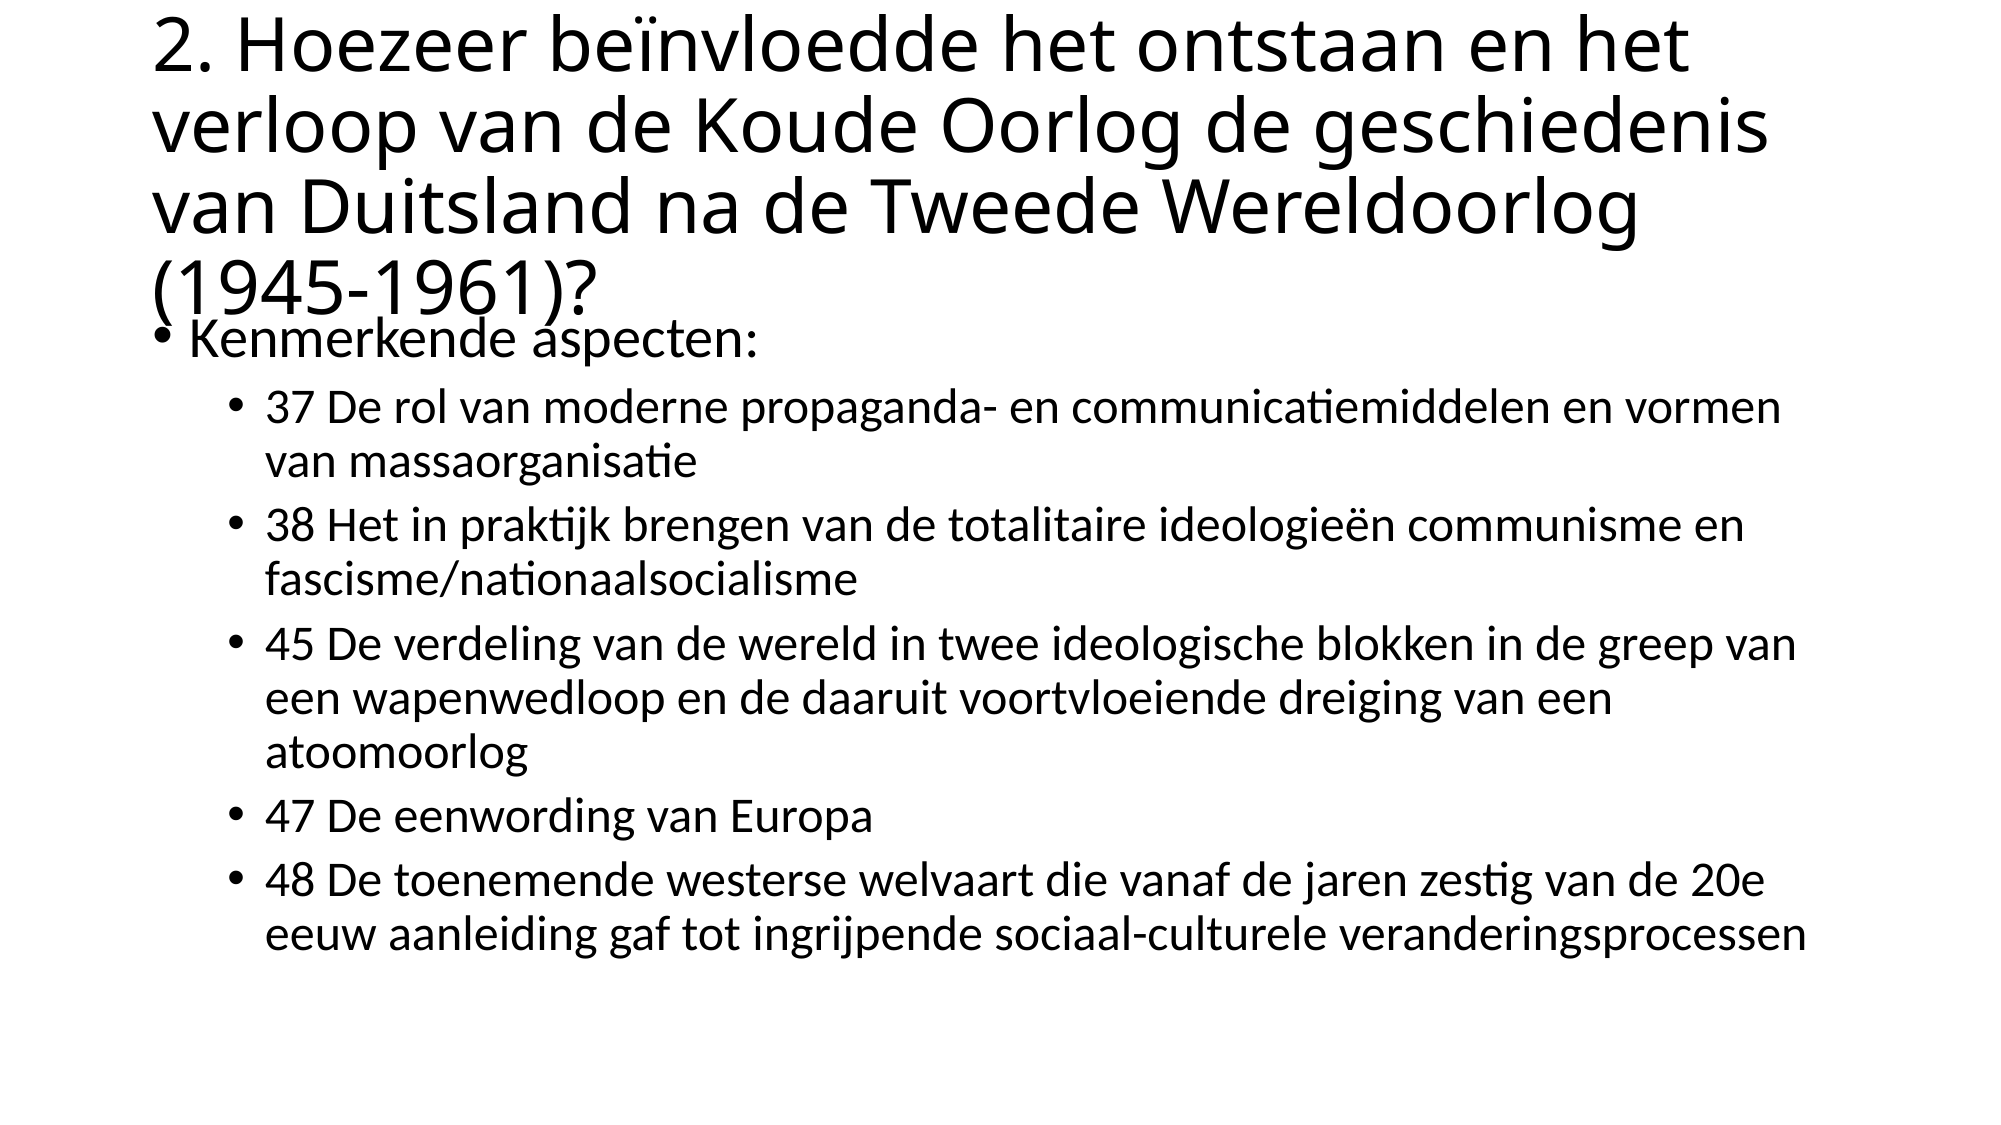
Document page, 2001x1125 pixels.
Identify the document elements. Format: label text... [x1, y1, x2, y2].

list Kenmerkende aspecten: 37 De rol van moderne propaganda- en communicatiemiddelen en vormen van massaorganisatie 38 Het in praktijk brengen van de totalitaire ideologieën communisme en fascisme/nationaalsocialisme 45 De verdeling van de wereld in twee ideologische blokken in de greep van een wapenwedloop en de daaruit voortvloeiende dreiging van een atoomoorlog 47 De eenwording van Europa 48 De toenemende westerse welvaart die vanaf de jaren zestig van de 20e eeuw aanleiding gaf tot ingrijpende sociaal-culturele veranderingsprocessen [137, 299, 1863, 1014]
title 2. Hoezeer beïnvloedde het ontstaan en het verloop van de Koude Oorlog de geschiedenis van Duitsland na de Tweede Wereldoorlog (1945-1961)? [137, 59, 1863, 278]
